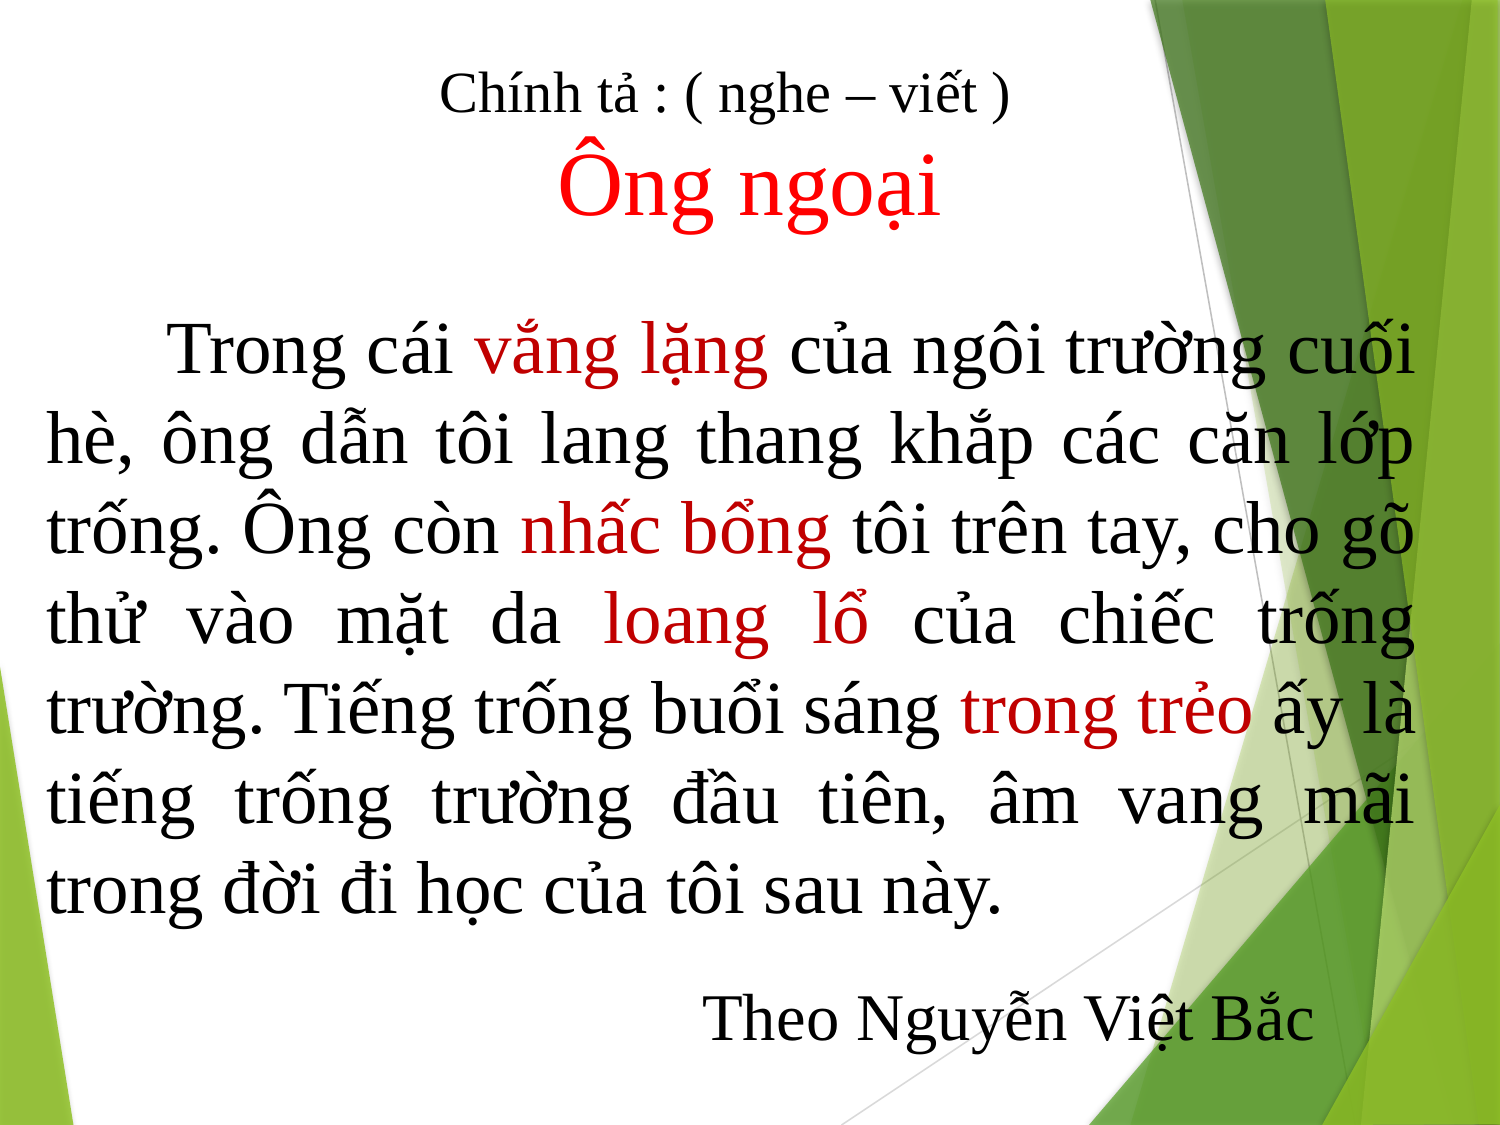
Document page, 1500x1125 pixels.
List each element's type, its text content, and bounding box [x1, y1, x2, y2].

text_box Ông ngoại [474, 115, 1025, 241]
text_box Trong cái vắng lặng của ngôi trường cuối hè, ông dẫn tôi lang thang khắp các căn lớp trống. Ông còn nhấc bổng tôi trên tay, cho gõ thử vào mặt da loang lổ của chiếc trống trường. Tiếng trống buổi sáng trong trẻo ấy là tiếng trống trường đầu tiên, âm vang mãi trong đời đi học của tôi sau này. Theo Nguyễn Việt Bắc [31, 290, 1432, 1063]
text_box Chính tả : ( nghe – viết ) [425, 46, 1150, 132]
text_box [187, 262, 1275, 290]
